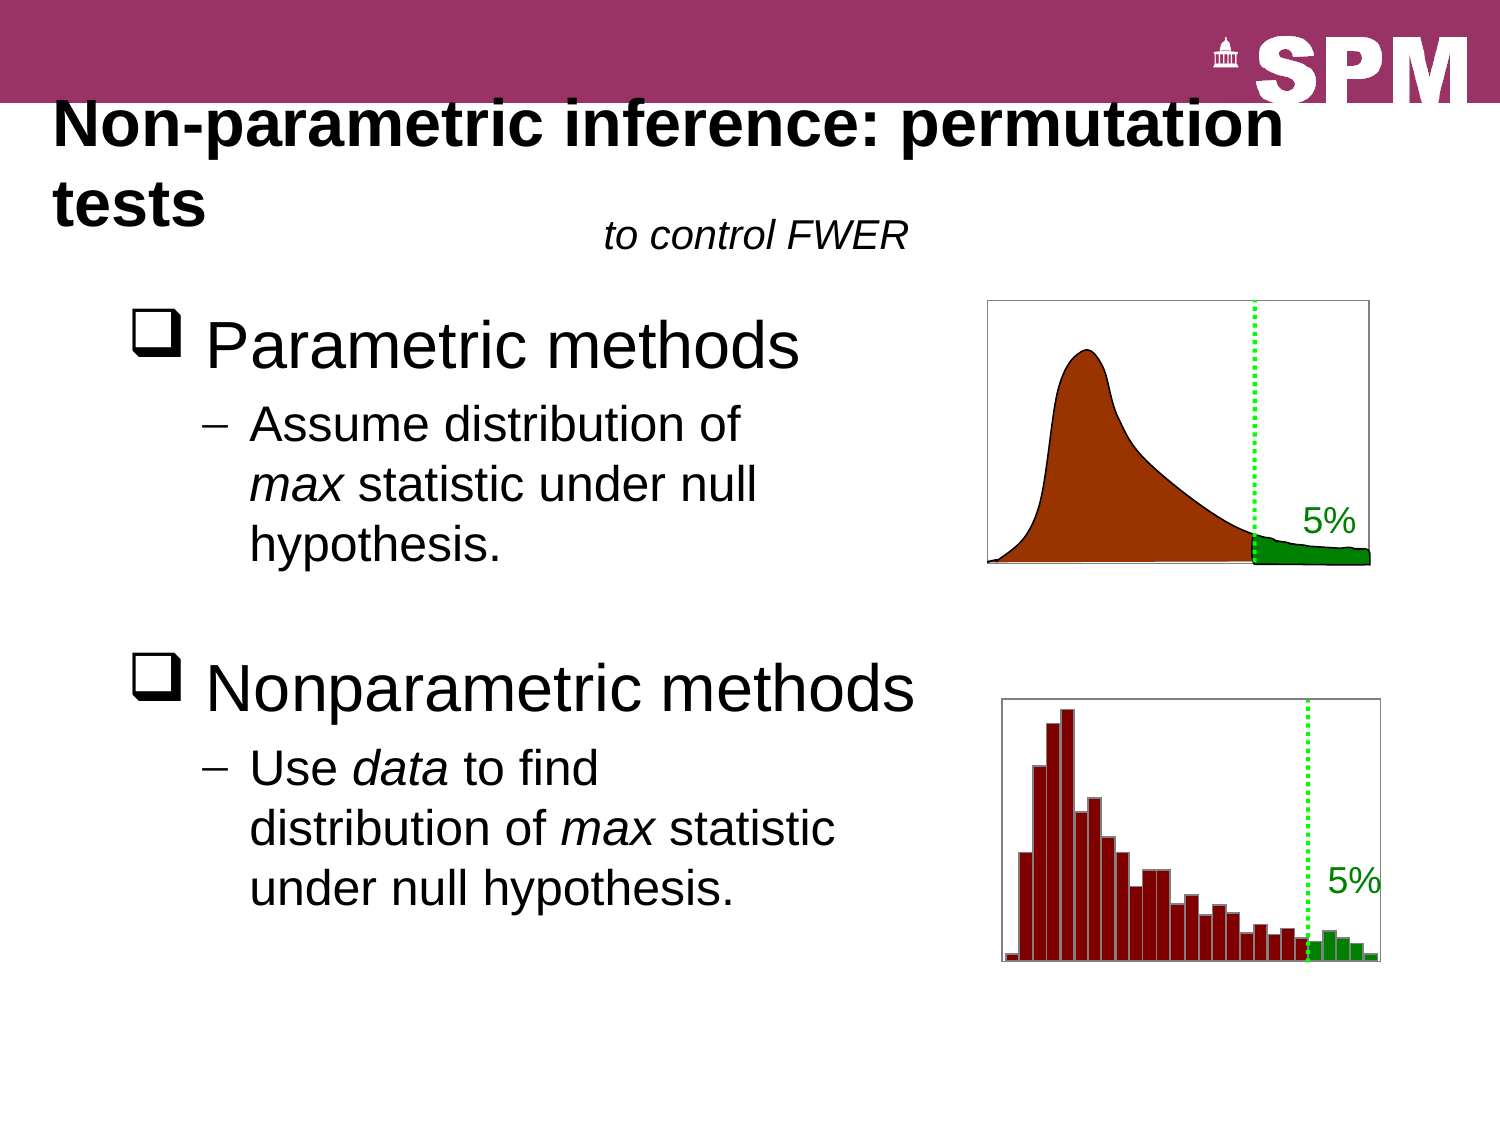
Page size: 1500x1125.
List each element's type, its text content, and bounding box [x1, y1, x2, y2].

picture [0, 0, 1500, 113]
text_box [1001, 698, 1413, 963]
list Parametric methods Assume distribution of max statistic under null hypothesis. Nonparametric methods Use data to find distribution of max statistic under null hypothesis. [112, 294, 938, 1026]
title Non-parametric inference: permutation tests [37, 94, 1476, 226]
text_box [986, 299, 1388, 566]
text_box to control FWER [588, 200, 925, 265]
